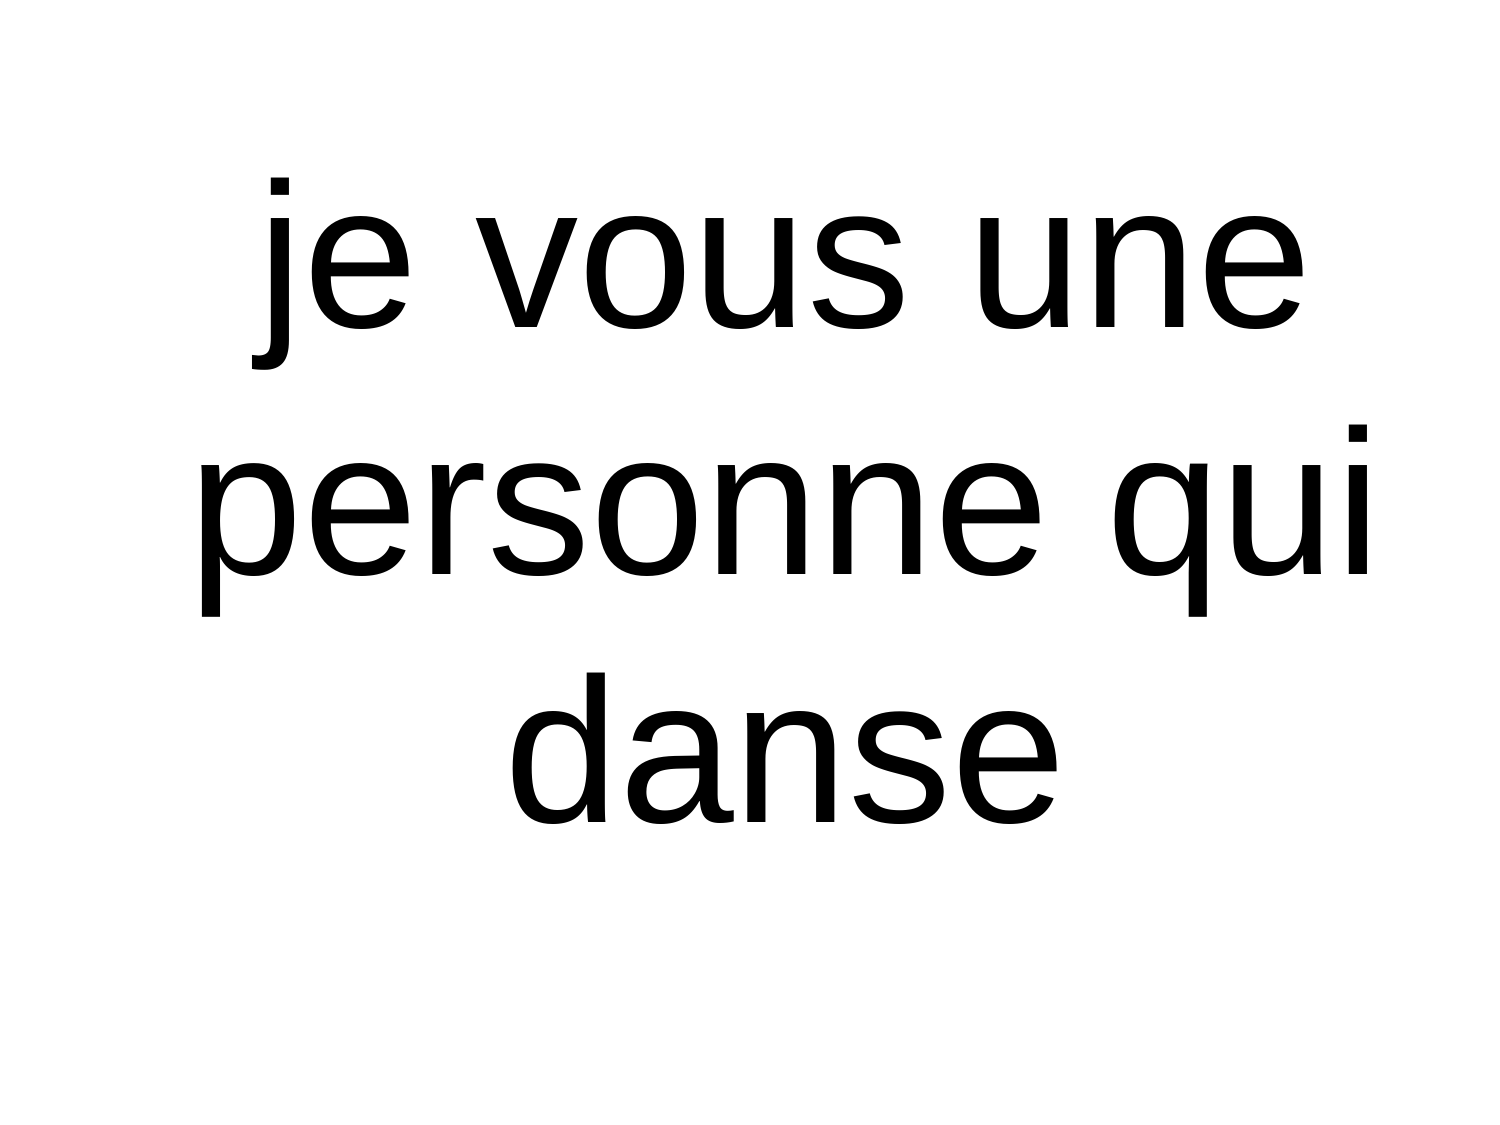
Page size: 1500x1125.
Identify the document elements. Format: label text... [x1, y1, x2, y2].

text_box je vous une personne qui danse [159, 113, 1412, 871]
